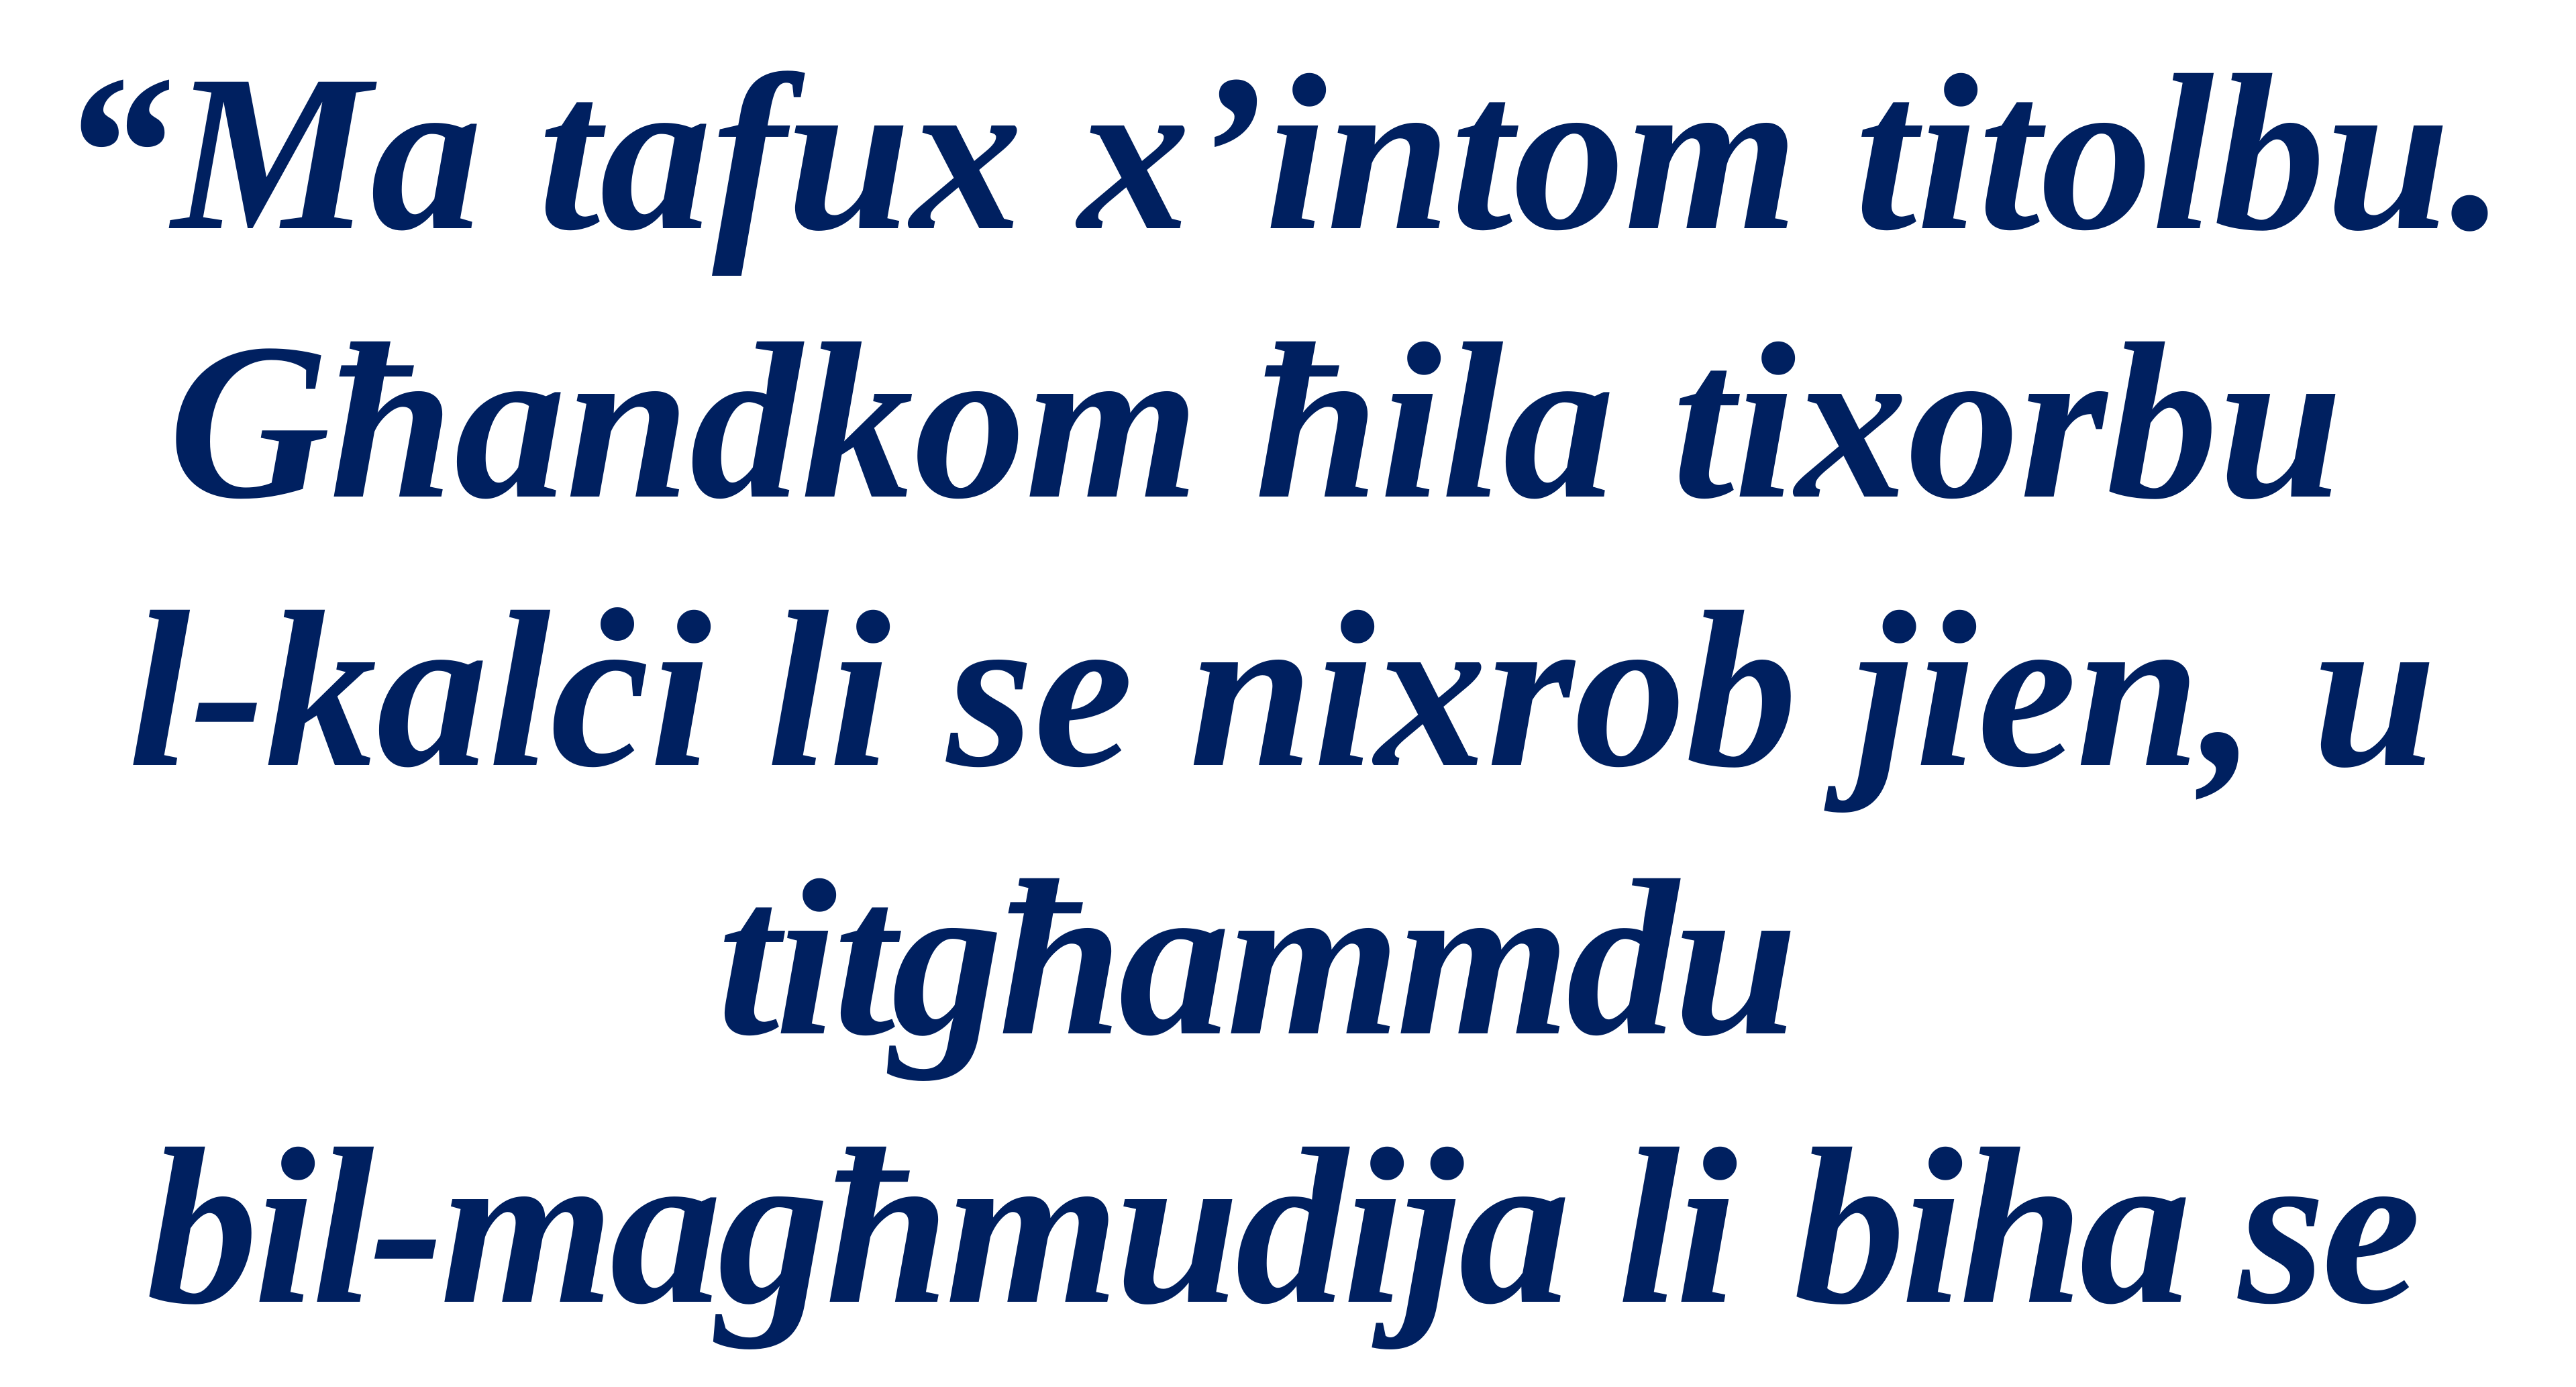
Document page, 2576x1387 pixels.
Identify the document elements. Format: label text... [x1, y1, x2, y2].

text_box “Ma tafux x’intom titolbu. Għandkom ħila tixorbu l-kalċi li se nixrob jien, u titgħammdu bil-magħmudija li biha se [35, 0, 2532, 1352]
